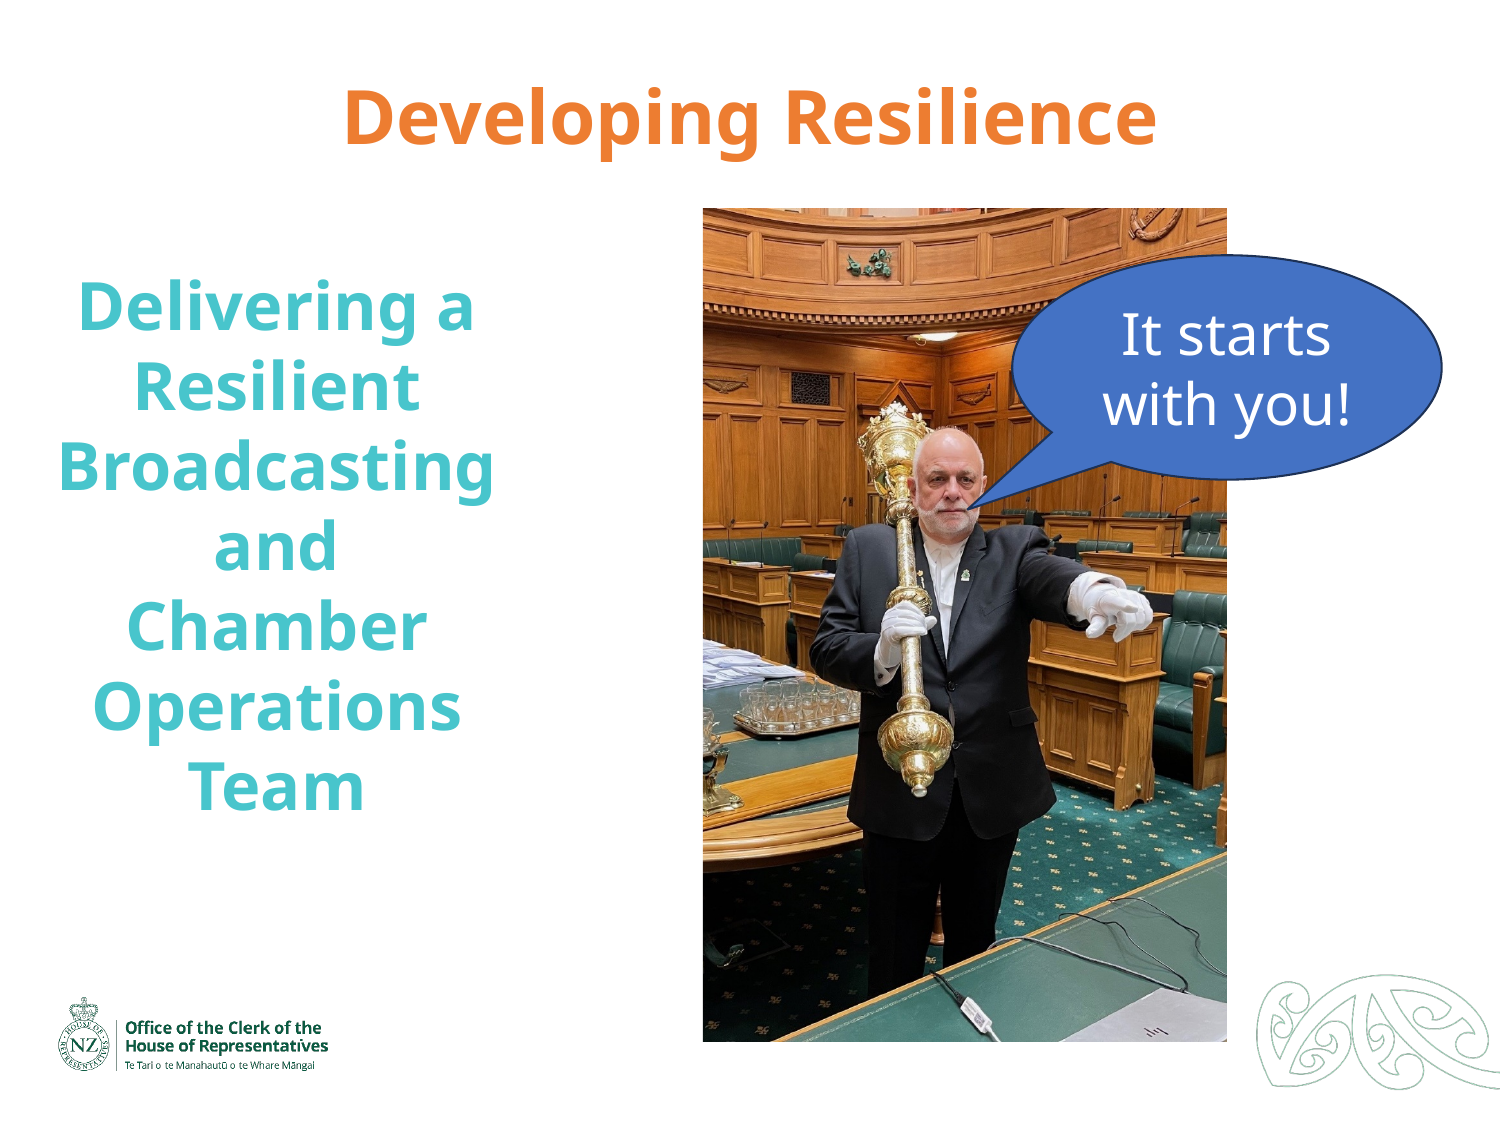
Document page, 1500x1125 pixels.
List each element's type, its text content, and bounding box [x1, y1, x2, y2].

picture [702, 208, 1227, 1042]
text_box It starts with you! [1227, 254, 1443, 481]
picture [39, 987, 347, 1090]
text_box Delivering a Resilient Broadcasting and Chamber Operations Team [41, 186, 513, 832]
picture [1234, 950, 1500, 1108]
text_box Developing Resilience [41, 42, 1459, 186]
